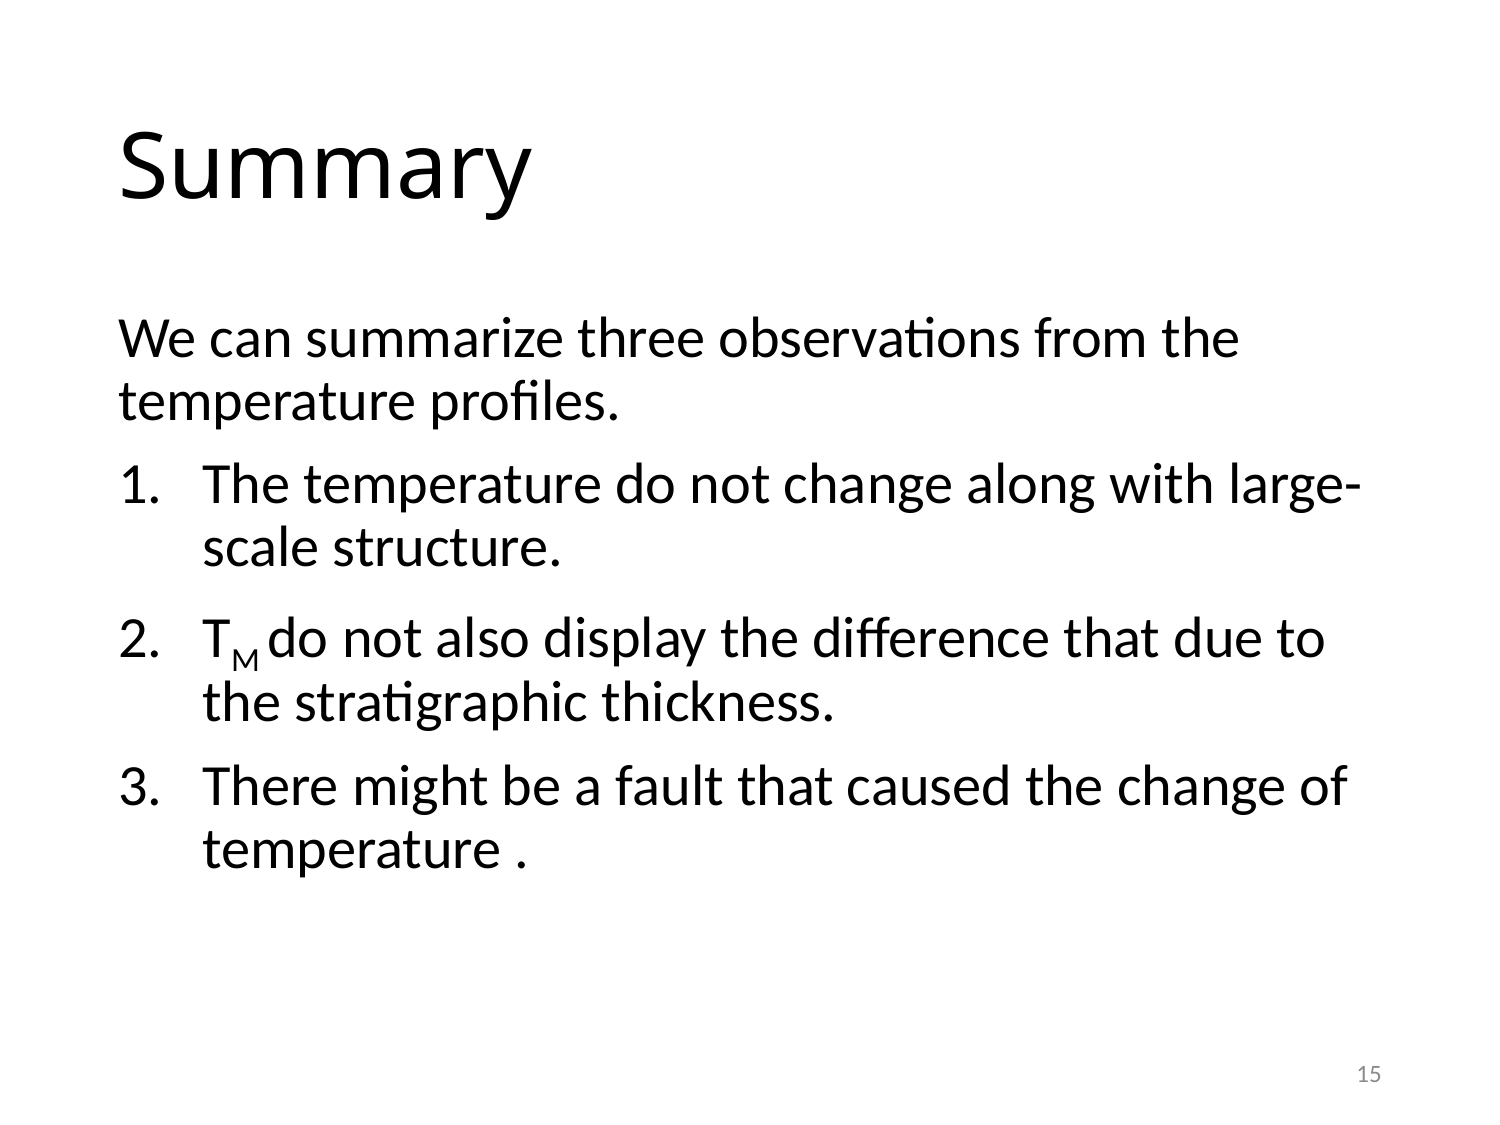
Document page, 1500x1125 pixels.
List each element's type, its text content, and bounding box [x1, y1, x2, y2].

list We can summarize three observations from the temperature profiles. The temperature do not change along with large-scale structure. TM do not also display the difference that due to the stratigraphic thickness. There might be a fault that caused the change of temperature . [103, 299, 1397, 1014]
slide_number 15 [1059, 1042, 1397, 1103]
title Summary [103, 59, 1397, 278]
